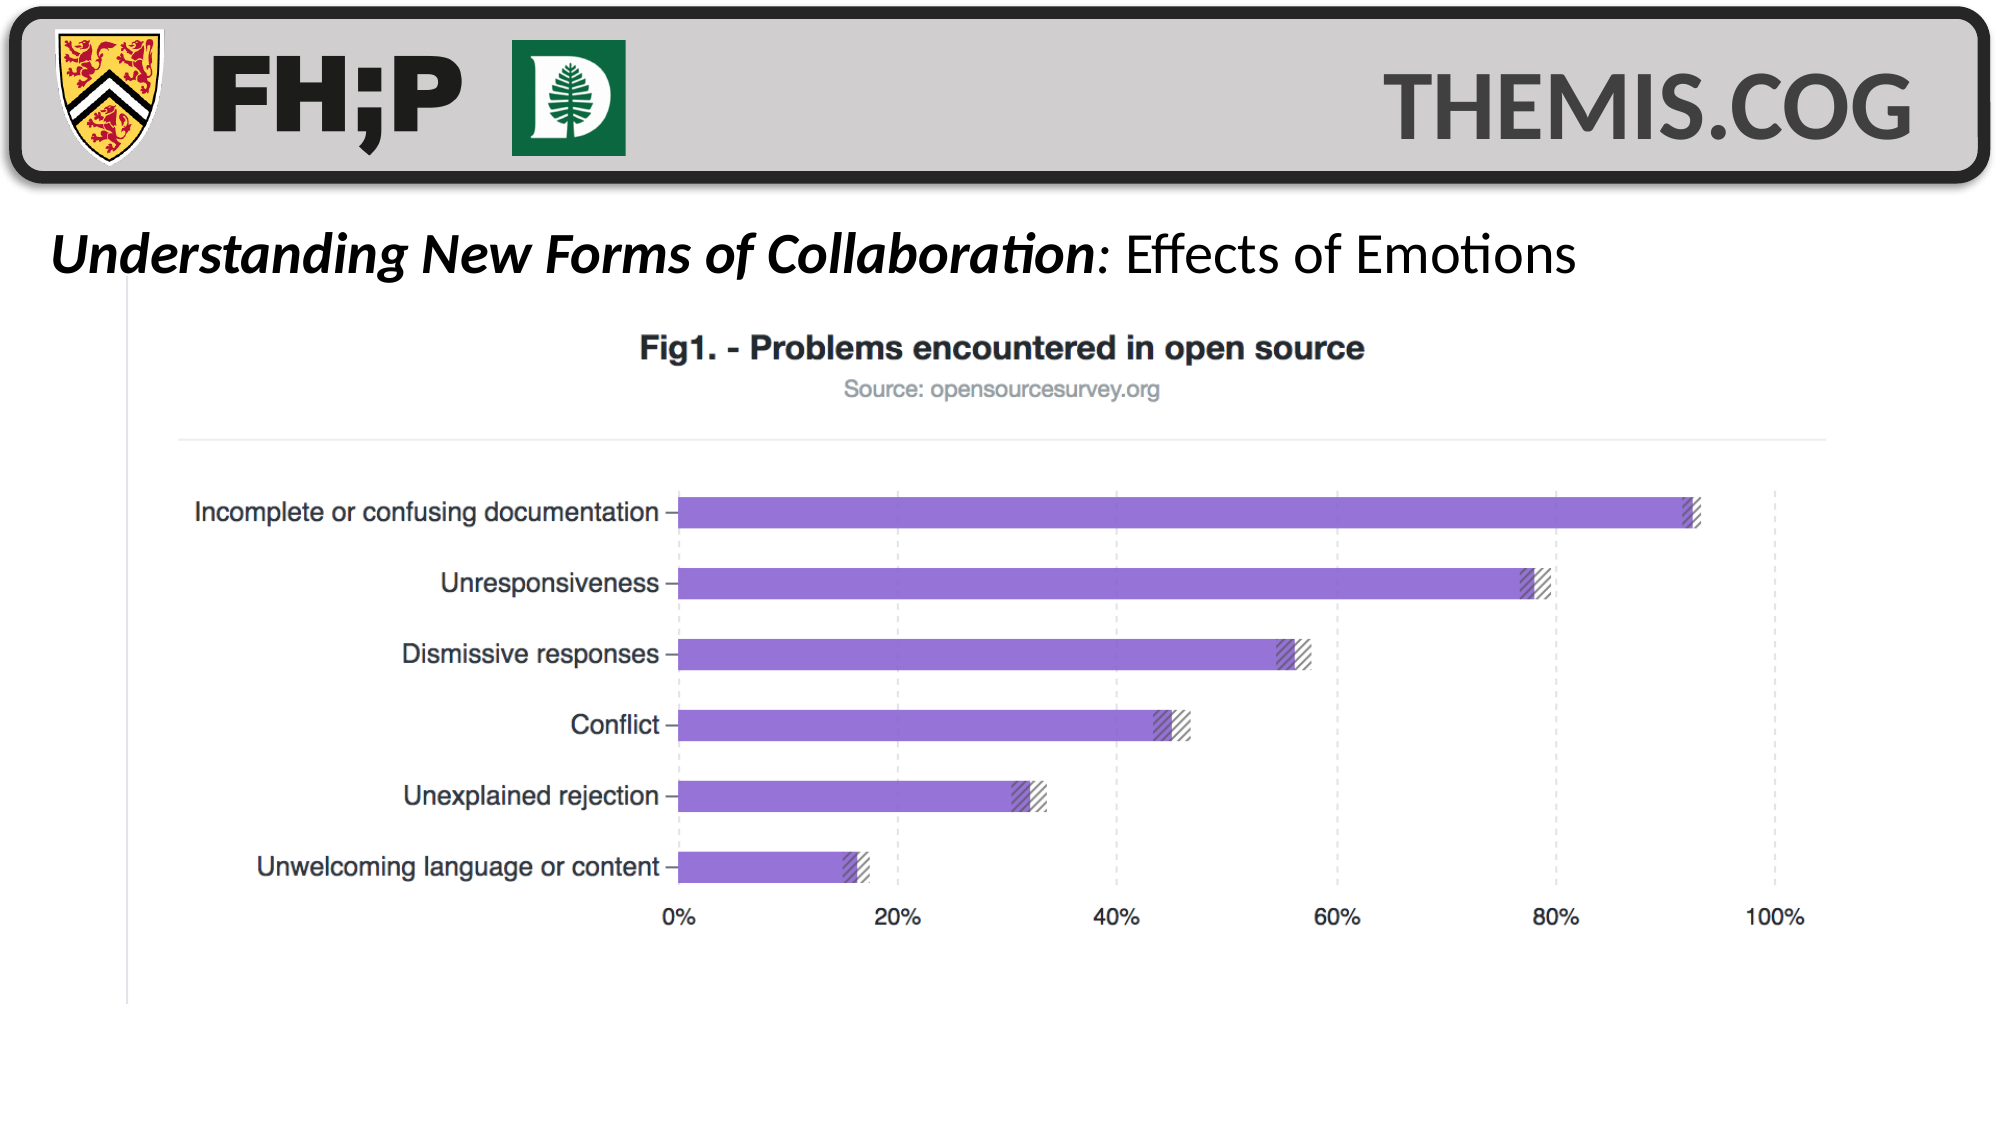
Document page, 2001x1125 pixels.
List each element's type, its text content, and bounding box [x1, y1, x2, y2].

list Understanding New Forms of Collaboration: Effects of Emotions [35, 215, 1970, 300]
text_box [15, 12, 1984, 178]
picture [125, 276, 1874, 1004]
